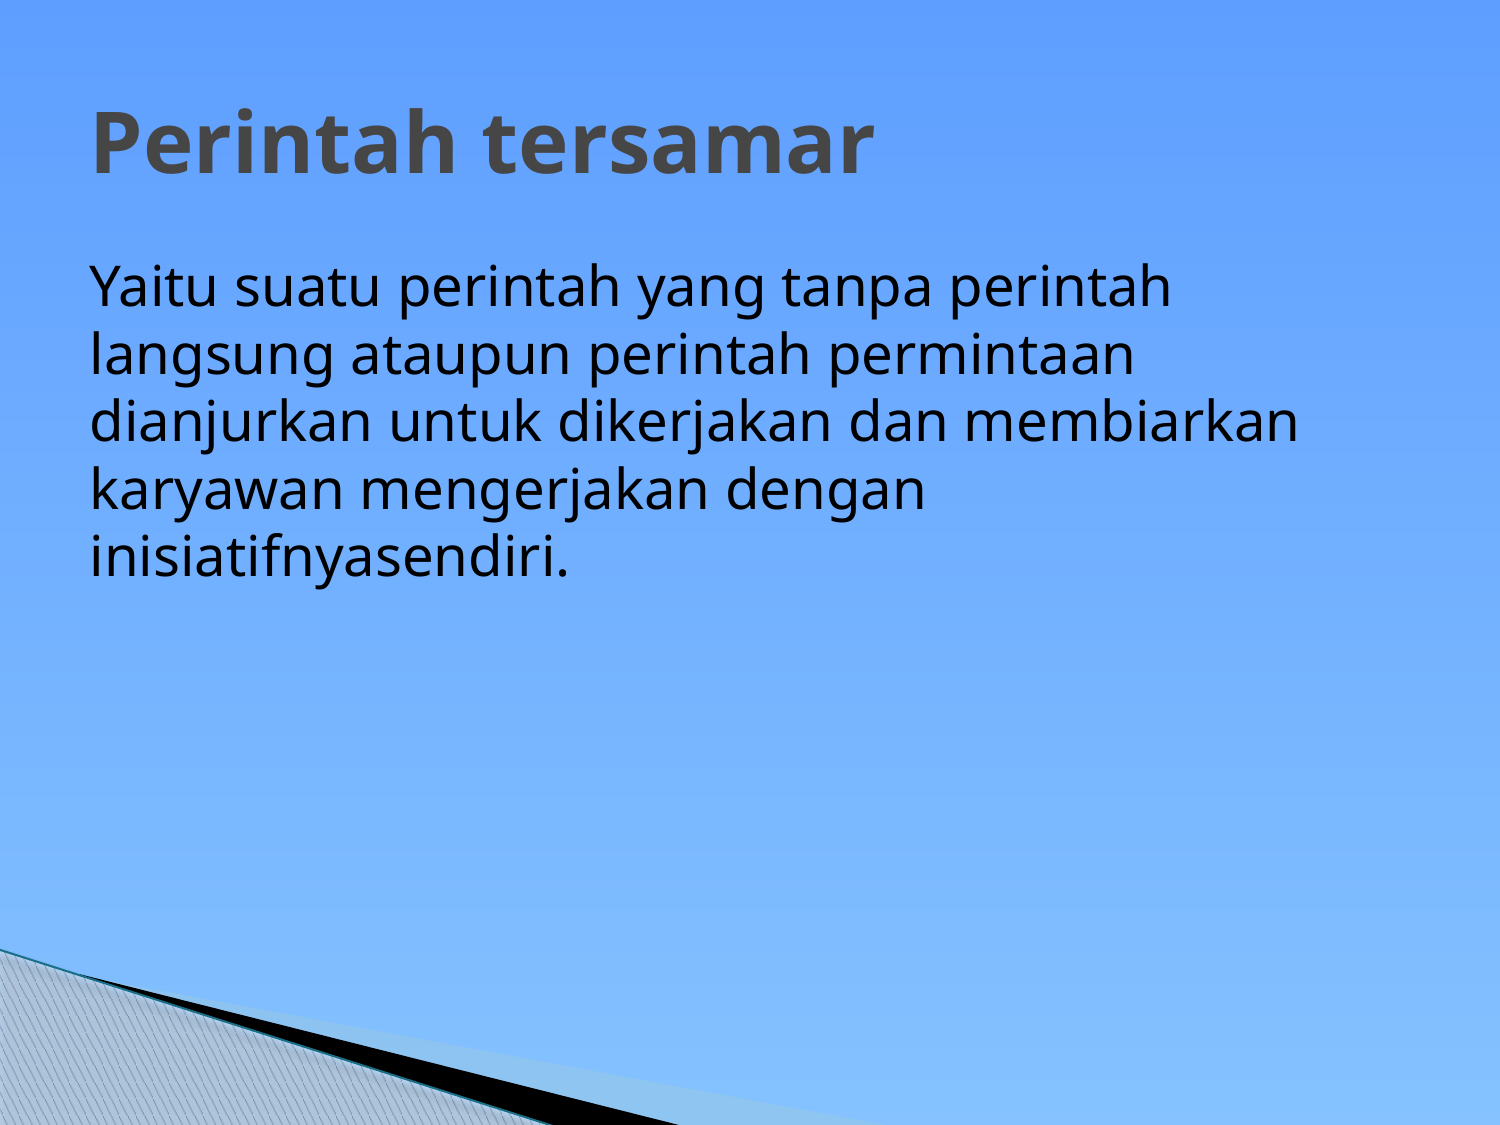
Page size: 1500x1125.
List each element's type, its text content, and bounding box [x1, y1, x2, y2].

list Yaitu suatu perintah yang tanpa perintah langsung ataupun perintah permintaan dianjurkan untuk dikerjakan dan membiarkan karyawan mengerjakan dengan inisiatifnyasendiri. [75, 243, 1425, 986]
title Perintah tersamar [75, 45, 1425, 233]
